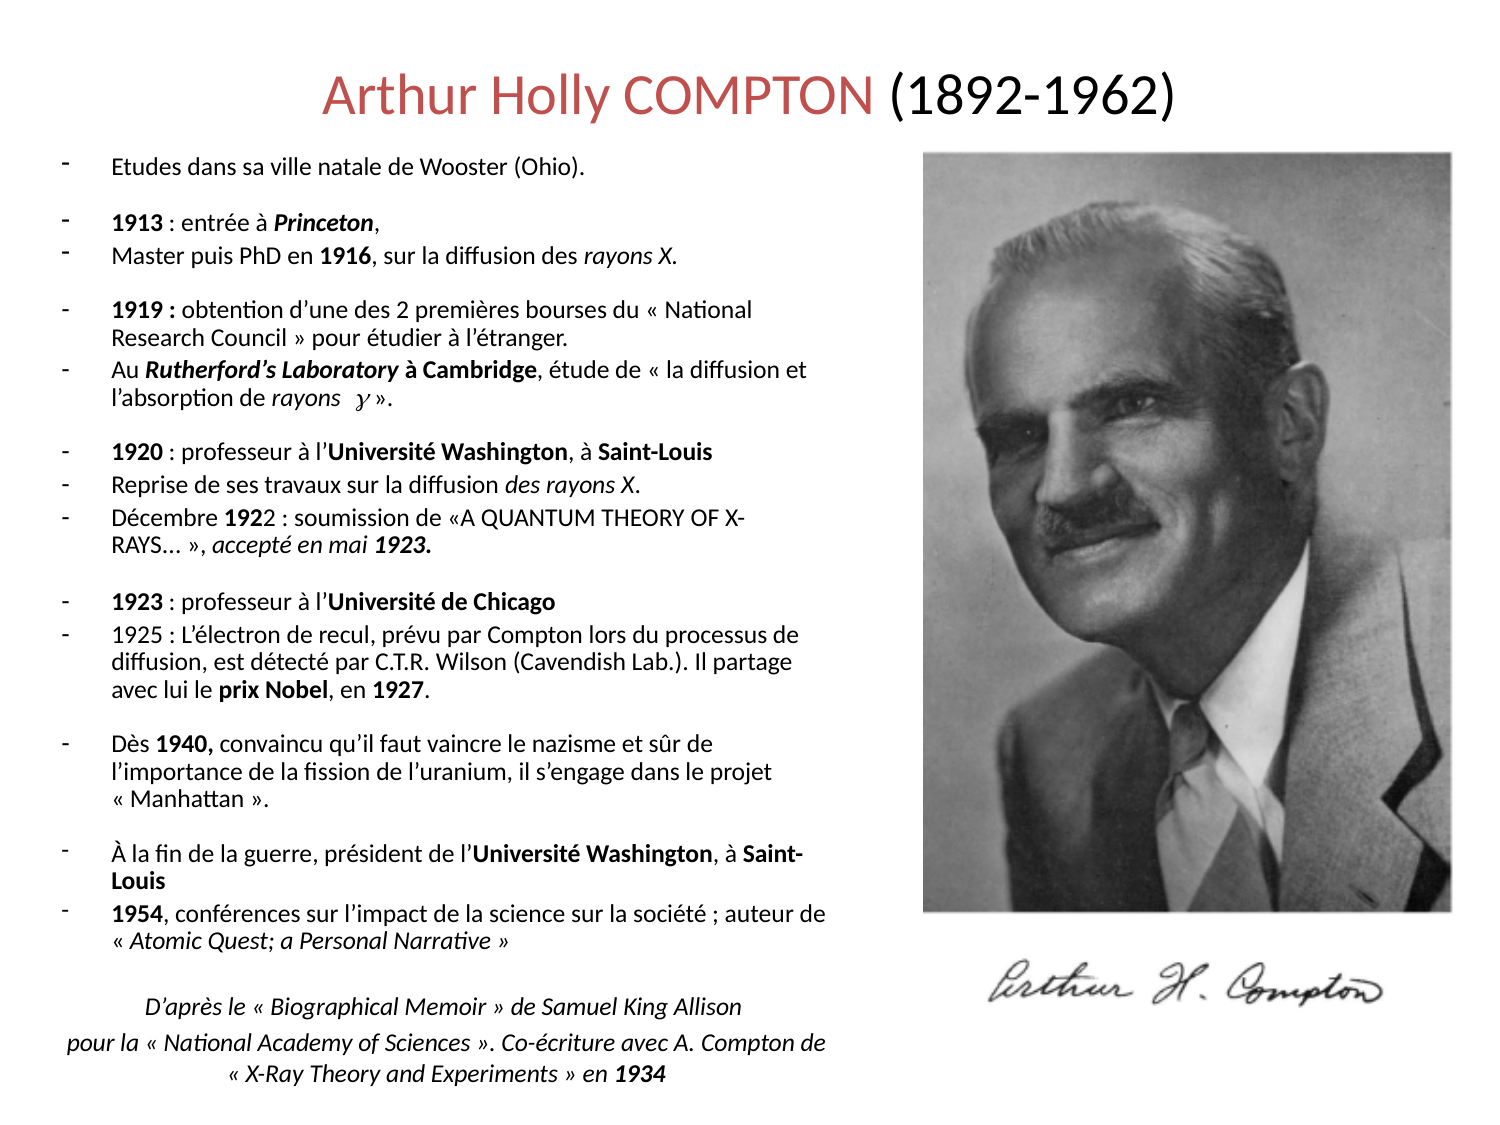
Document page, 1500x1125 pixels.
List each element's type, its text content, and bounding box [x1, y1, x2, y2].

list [895, 145, 1490, 1034]
title Arthur Holly COMPTON (1892-1962) [75, 45, 1425, 138]
list Etudes dans sa ville natale de Wooster (Ohio). 1913 : entrée à Princeton, Master puis PhD en 1916, sur la diffusion des rayons X. 1919 : obtention d’une des 2 premières bourses du « National Research Council » pour étudier à l’étranger. Au Rutherford’s Laboratory à Cambridge, étude de « la diffusion et l’absorption de rayons g ». 1920 : professeur à l’Université Washington, à Saint-Louis Reprise de ses travaux sur la diffusion des rayons X. Décembre 1922 : soumission de «A QUANTUM THEORY OF X-RAYS... », accepté en mai 1923. 1923 : professeur à l’Université de Chicago 1925 : L’électron de recul, prévu par Compton lors du processus de diffusion, est détecté par C.T.R. Wilson (Cavendish Lab.). Il partage avec lui le prix Nobel, en 1927. Dès 1940, convaincu qu’il faut vaincre le nazisme et sûr de l’importance de la fission de l’uranium, il s’engage dans le projet « Manhattan ». À la fin de la guerre, président de l’Université Washington, à Saint-Louis 1954, conférences sur l’impact de la science sur la société ; auteur de « Atomic Quest; a Personal Narrative » D’après le « Biographical Memoir » de Samuel King Allison pour la « National Academy of Sciences ». Co-écriture avec A. Compton de « X-Ray Theory and Experiments » en 1934 [46, 145, 847, 1106]
